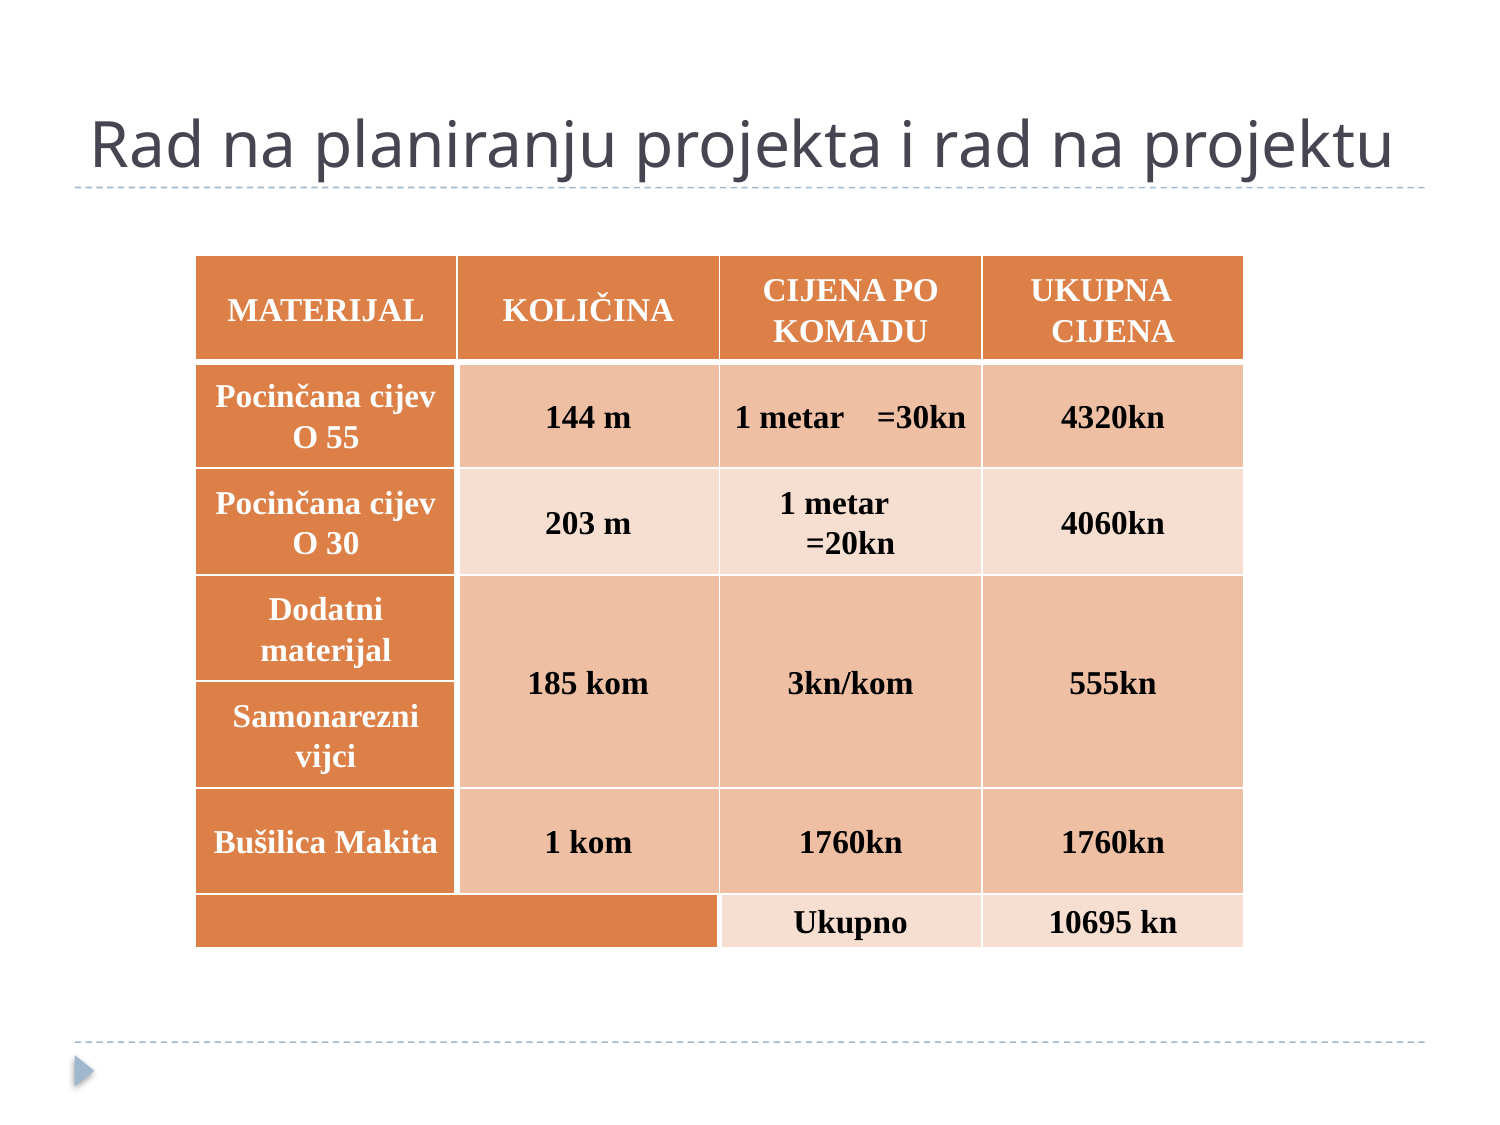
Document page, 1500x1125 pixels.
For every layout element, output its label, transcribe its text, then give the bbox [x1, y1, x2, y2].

table_header KOLIČINA [458, 256, 719, 359]
title Rad na planiranju projekta i rad na projektu [75, 24, 1425, 188]
table_cell Pocinčana cijev O 55 [196, 365, 454, 467]
table_cell Pocinčana cijev O 30 [196, 469, 454, 574]
table_header CIJENA PO KOMADU [720, 256, 981, 359]
table_cell [196, 895, 717, 947]
table_cell 185 kom [460, 576, 719, 787]
table_header MATERIJAL [196, 256, 456, 359]
table_cell 144 m [460, 365, 719, 467]
table_cell 1 metar =20kn [720, 469, 981, 574]
table_cell Dodatni materijal [196, 576, 454, 680]
table_cell 555kn [983, 576, 1243, 787]
table_cell 1 kom [460, 789, 719, 893]
table_cell Bušilica Makita [196, 789, 454, 893]
table_header UKUPNA CIJENA [983, 256, 1243, 359]
table_cell 203 m [460, 469, 719, 574]
table_cell 1760kn [983, 789, 1243, 893]
table_cell 4320kn [983, 365, 1243, 467]
table_cell 3kn/kom [720, 576, 981, 787]
table_cell 10695 kn [983, 895, 1243, 947]
table_cell Samonarezni vijci [196, 682, 454, 787]
table_cell 1 metar =30kn [720, 365, 981, 467]
table_cell Ukupno [722, 895, 981, 947]
table_cell 1760kn [720, 789, 981, 893]
table_cell 4060kn [983, 469, 1243, 574]
